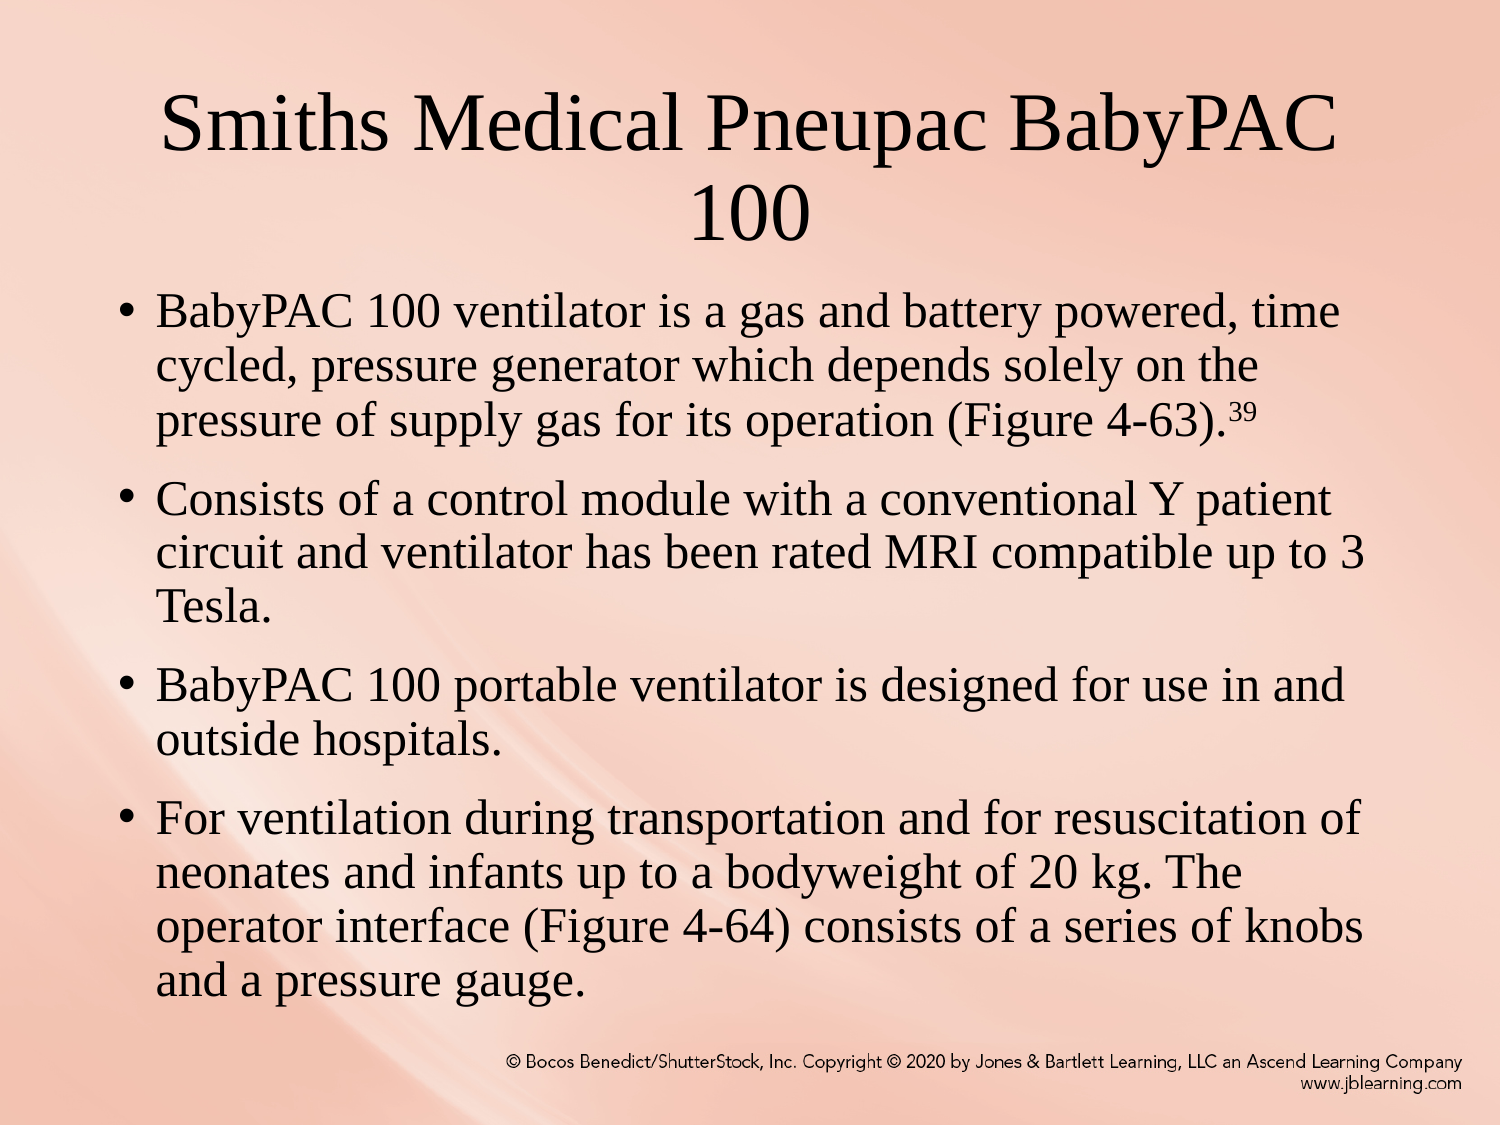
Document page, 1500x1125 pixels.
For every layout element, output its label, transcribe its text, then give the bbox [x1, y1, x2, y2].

picture [0, 0, 1500, 1125]
title Smiths Medical Pneupac BabyPAC 100 [103, 59, 1397, 277]
list BabyPAC 100 ventilator is a gas and battery powered, time cycled, pressure generator which depends solely on the pressure of supply gas for its operation (Figure 4-63).39 Consists of a control module with a conventional Y patient circuit and ventilator has been rated MRI compatible up to 3 Tesla. BabyPAC 100 portable ventilator is designed for use in and outside hospitals. For ventilation during transportation and for resuscitation of neonates and infants up to a bodyweight of 20 kg. The operator interface (Figure 4-64) consists of a series of knobs and a pressure gauge. [103, 277, 1397, 1050]
